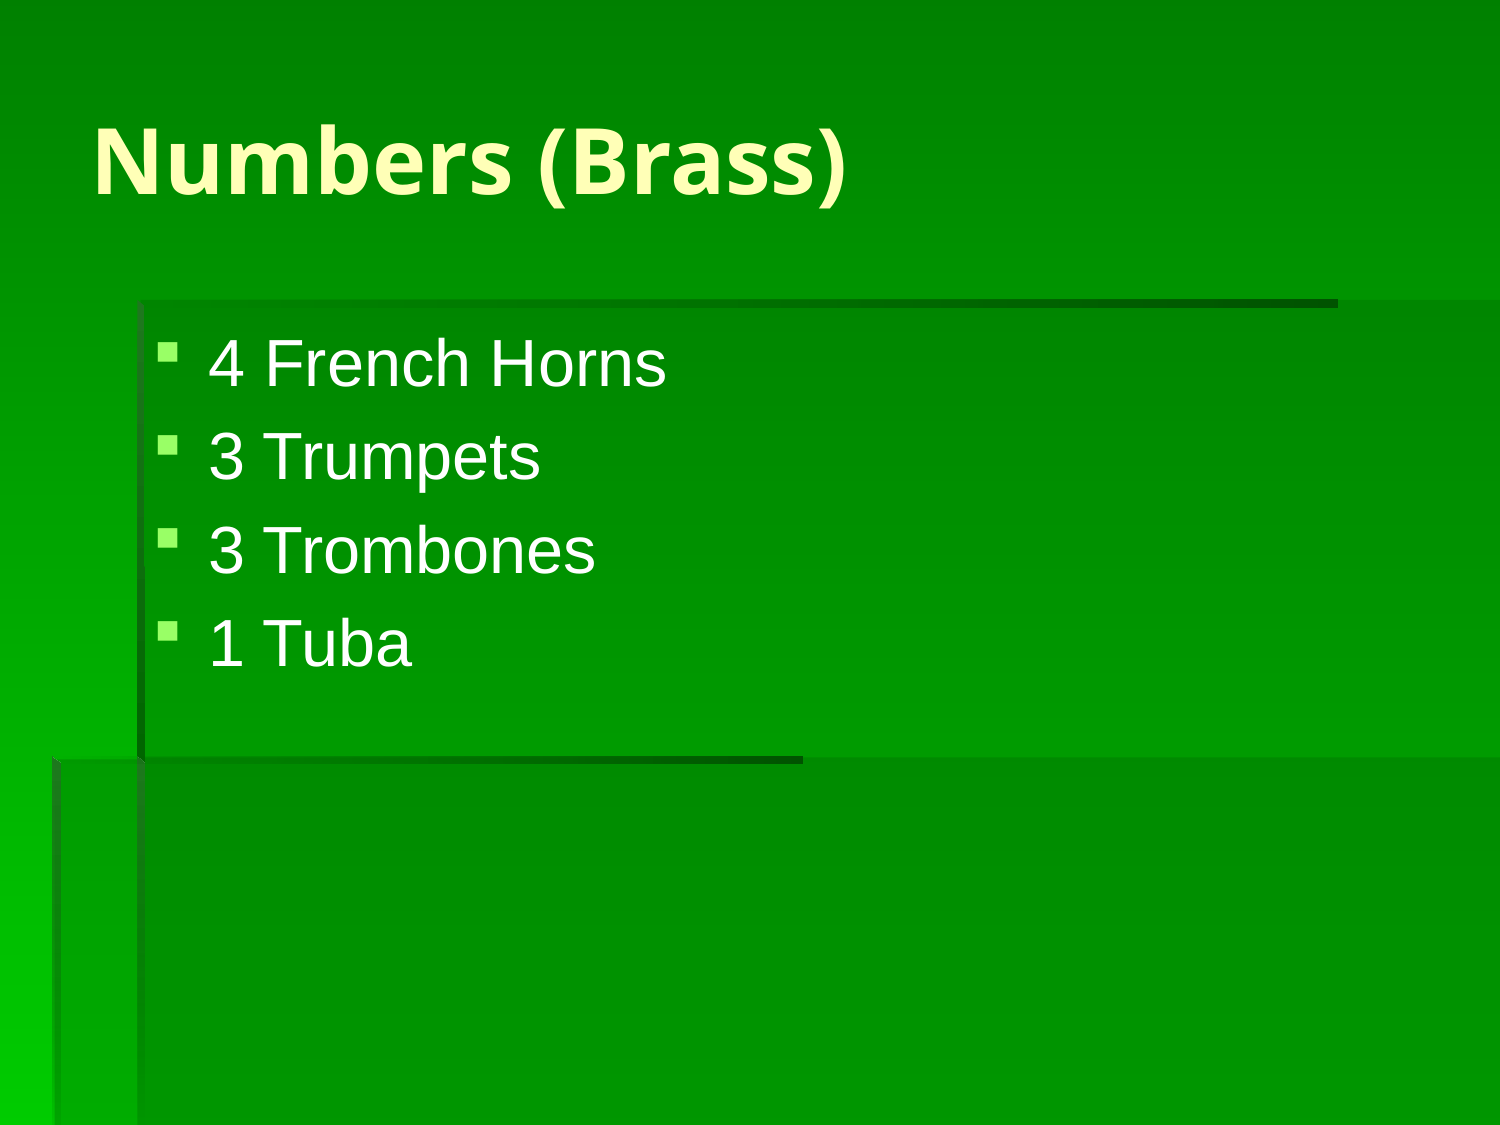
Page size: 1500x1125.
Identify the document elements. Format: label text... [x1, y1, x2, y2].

list 4 French Horns 3 Trumpets 3 Trombones 1 Tuba [137, 312, 1452, 1001]
title Numbers (Brass) [74, 39, 1451, 276]
